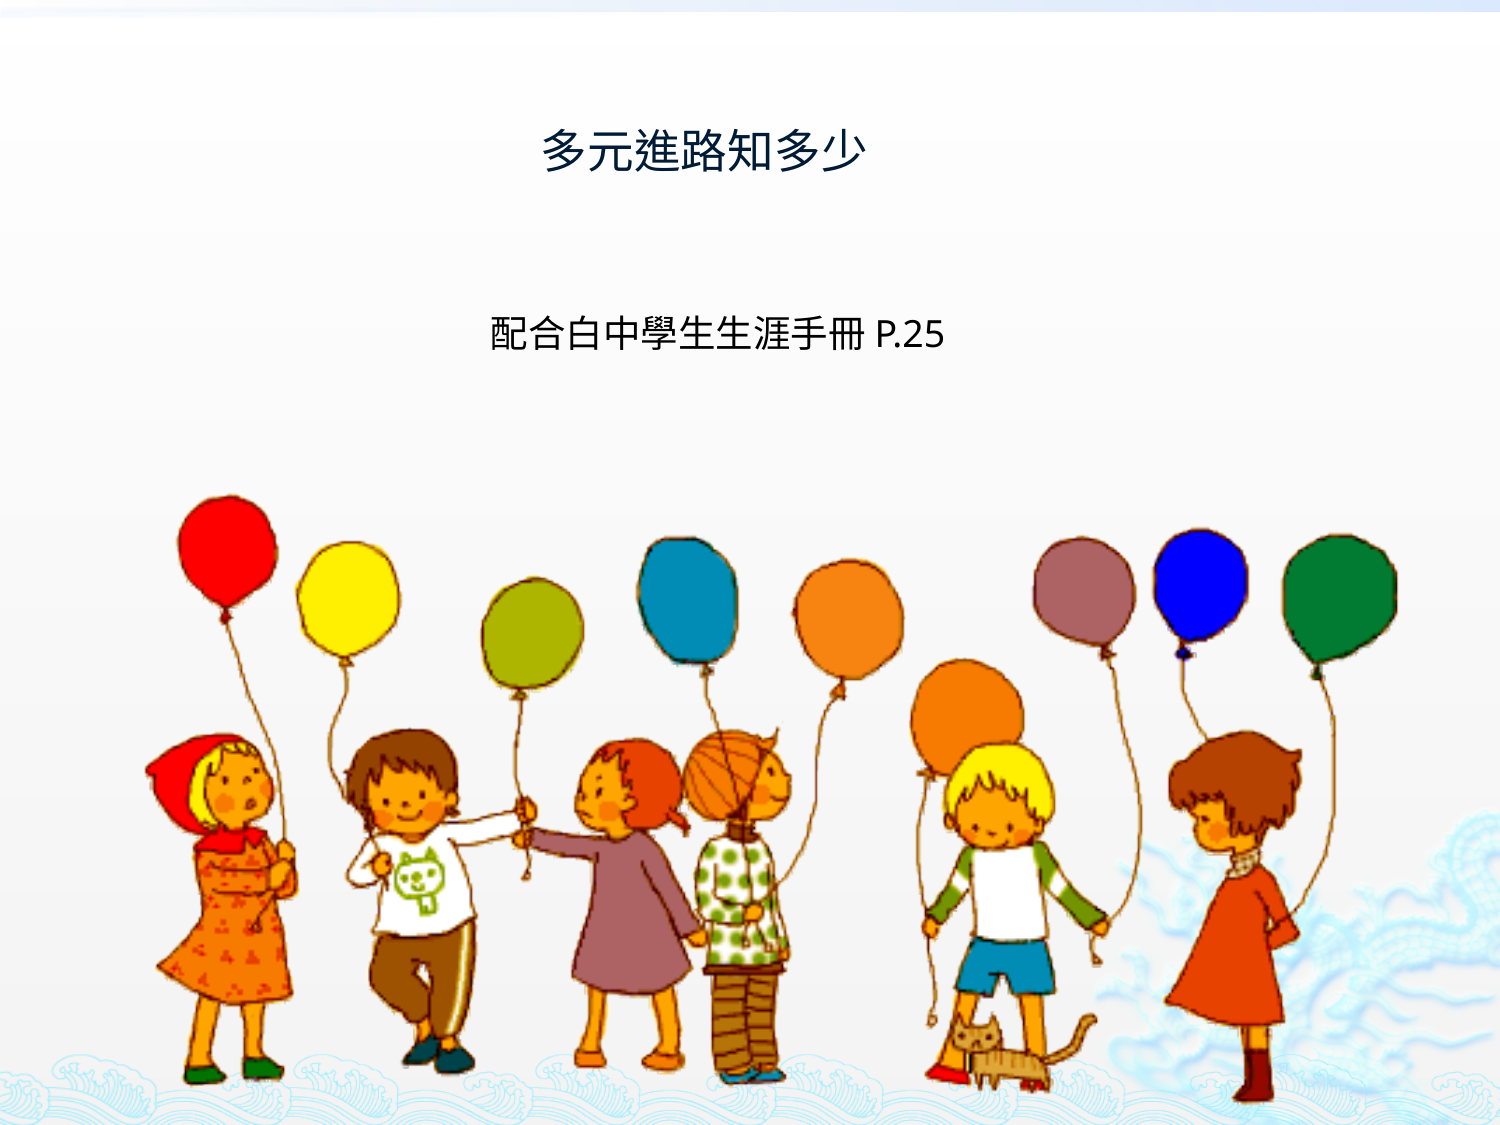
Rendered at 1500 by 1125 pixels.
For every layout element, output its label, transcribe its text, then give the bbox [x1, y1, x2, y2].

text_box 配合白中學生生涯手冊P.25 [475, 302, 961, 363]
title 多元進路知多少 [29, 113, 1380, 243]
picture [111, 435, 1424, 1125]
